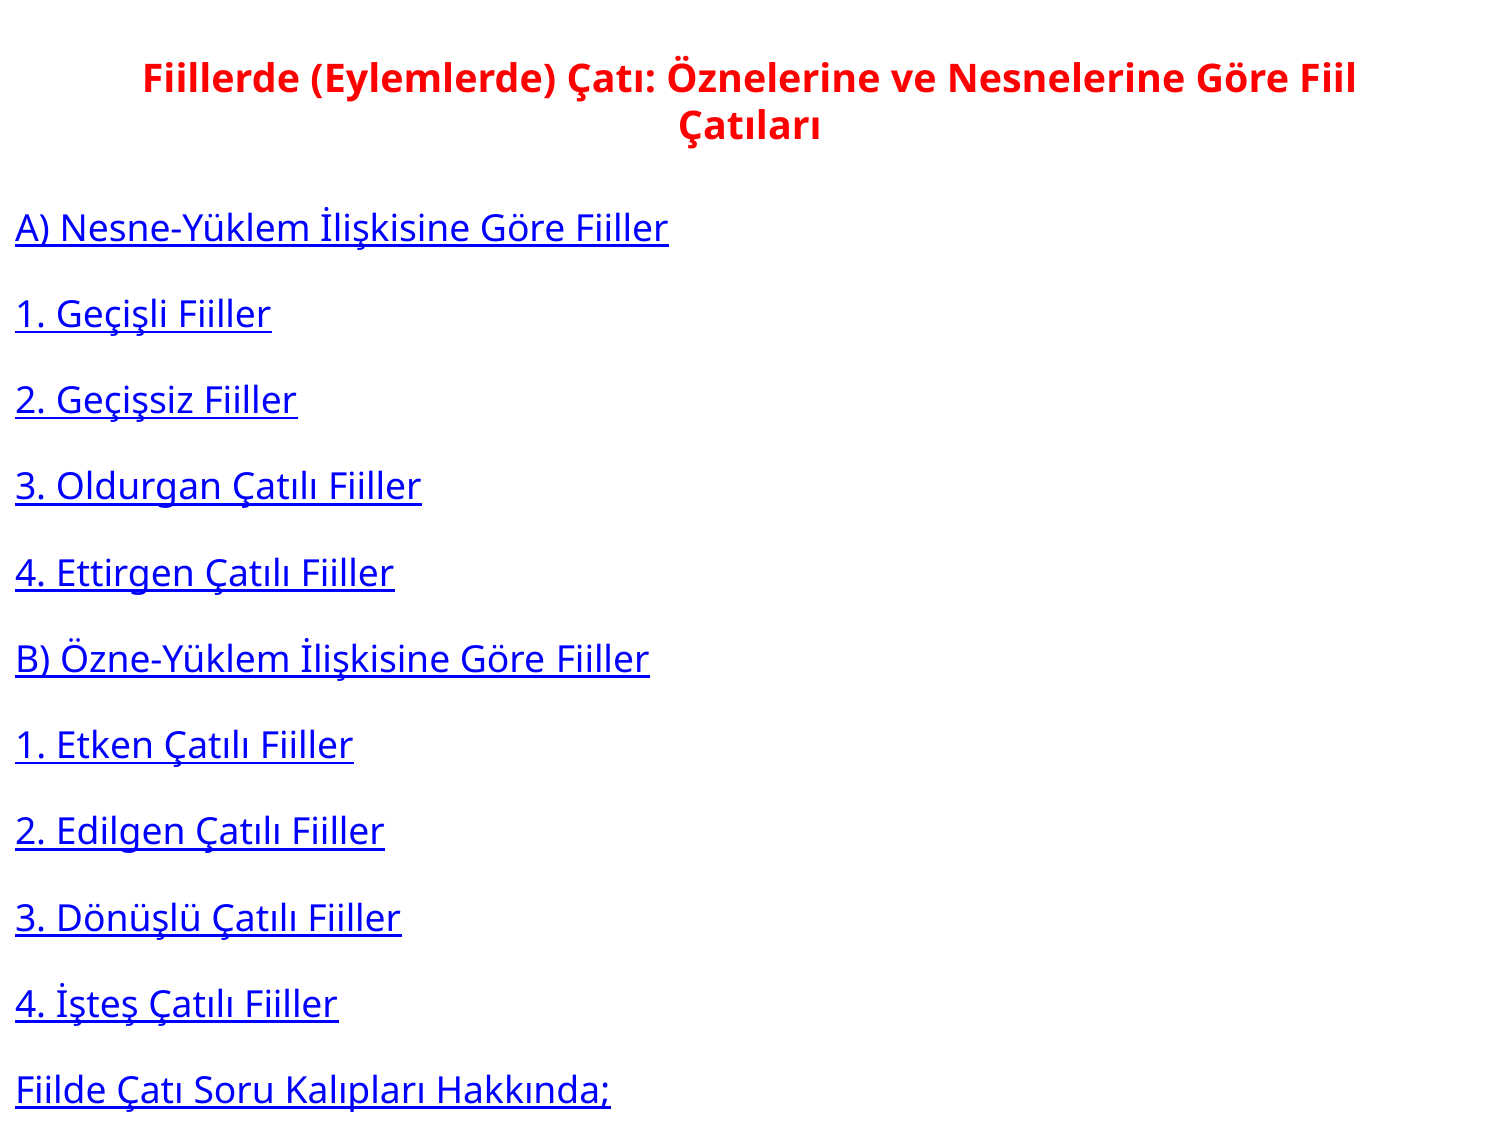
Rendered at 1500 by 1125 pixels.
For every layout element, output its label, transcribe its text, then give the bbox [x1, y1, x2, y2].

title Fiillerde (Eylemlerde) Çatı: Öznelerine ve Nesnelerine Göre Fiil Çatıları [75, 45, 1425, 160]
list A) Nesne-Yüklem İlişkisine Göre Fiiller 1. Geçişli Fiiller 2. Geçişsiz Fiiller 3. Oldurgan Çatılı Fiiller 4. Ettirgen Çatılı Fiiller B) Özne-Yüklem İlişkisine Göre Fiiller 1. Etken Çatılı Fiiller 2. Edilgen Çatılı Fiiller 3. Dönüşlü Çatılı Fiiller 4. İşteş Çatılı Fiiller Fiilde Çatı Soru Kalıpları Hakkında; [0, 160, 1484, 1125]
